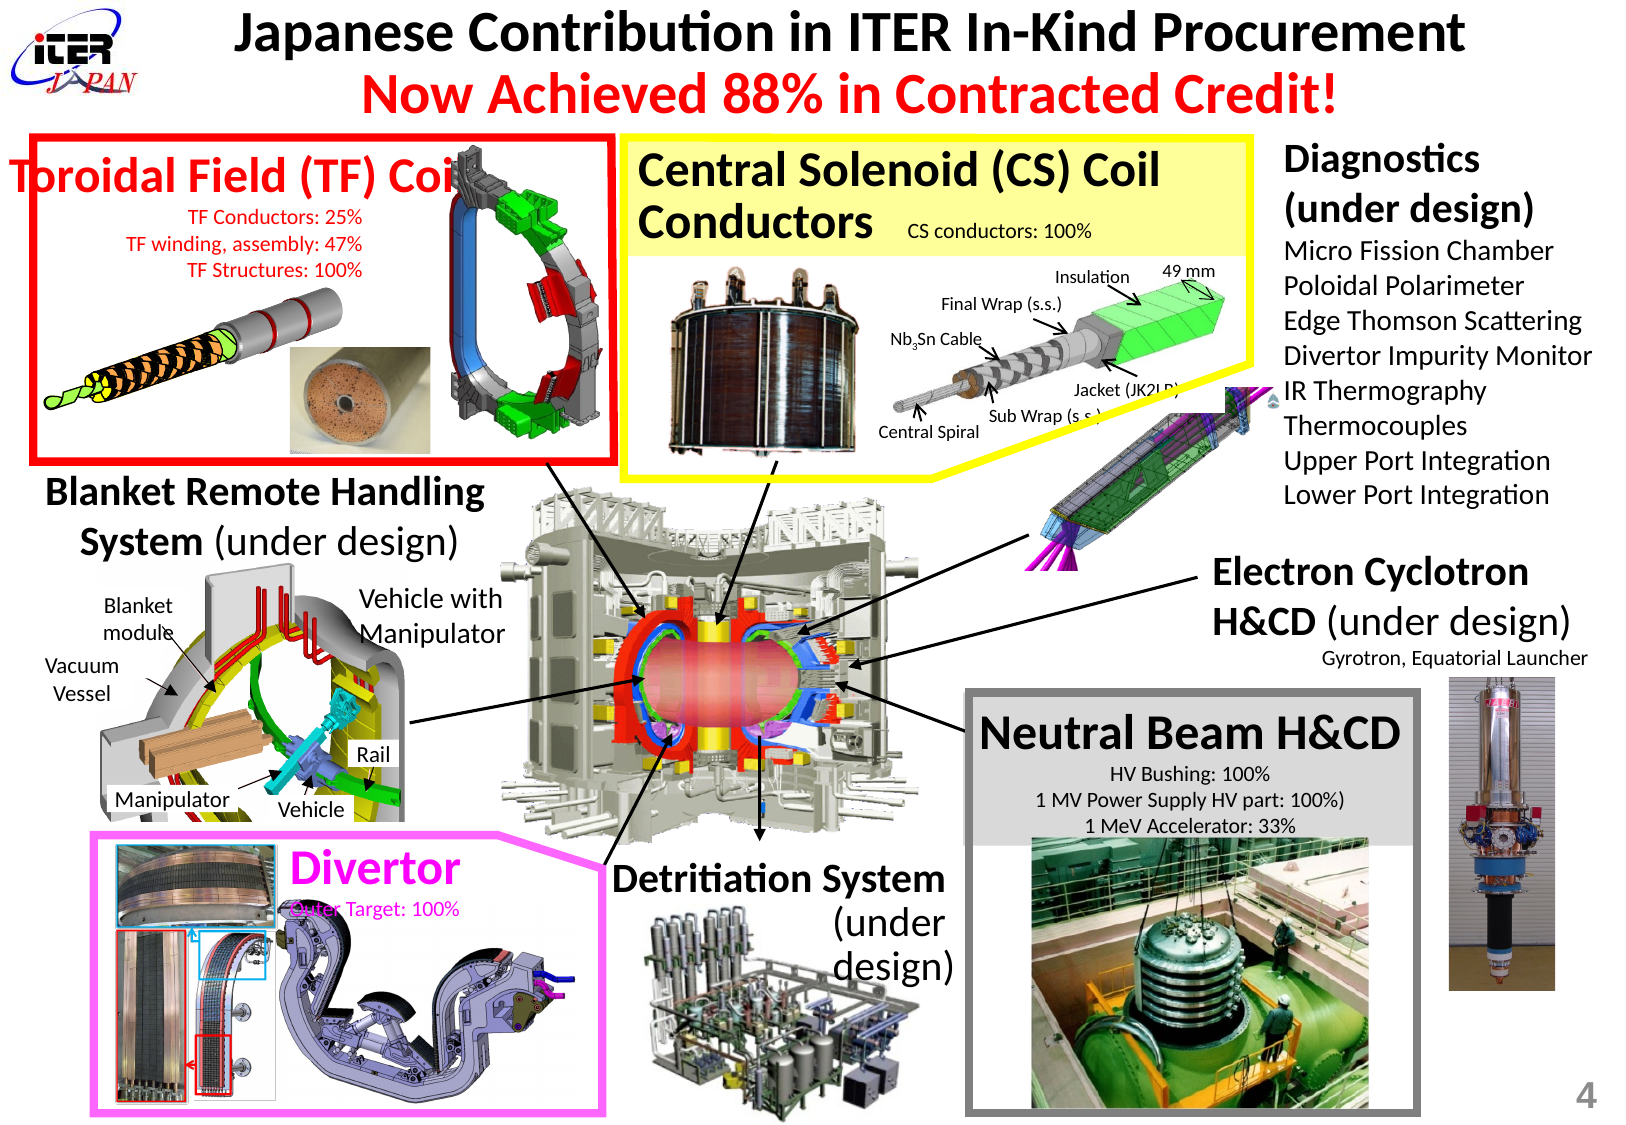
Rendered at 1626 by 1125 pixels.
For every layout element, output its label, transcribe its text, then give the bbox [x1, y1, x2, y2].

text_box [92, 834, 604, 1115]
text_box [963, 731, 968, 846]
text_box Diagnostics (under design) Micro Fission Chamber Poloidal Polarimeter Edge Thomson Scattering Divertor Impurity Monitor IR Thermography Thermocouples Upper Port Integration Lower Port Integration [1269, 123, 1612, 519]
text_box Electron Cyclotron H&CD (under design) Gyrotron, Equatorial Launcher [1197, 536, 1604, 678]
text_box Japanese Contribution in ITER In-Kind Procurement Now Achieved 88% in Contracted Credit! [213, 11, 1489, 114]
picture [1447, 676, 1559, 994]
picture [1031, 837, 1369, 1109]
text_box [863, 251, 1239, 451]
picture [497, 485, 919, 845]
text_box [43, 274, 343, 410]
picture [115, 843, 577, 1106]
picture [1, 0, 155, 100]
text_box Toroidal Field (TF) Coil TF Conductors: 25% TF winding, assembly: 47% TF Structures: 100% [0, 135, 482, 289]
text_box [622, 136, 1251, 480]
text_box [32, 136, 616, 463]
picture [642, 904, 923, 1125]
text_box Detritiation System (under design) [577, 850, 971, 997]
text_box Divertor Outer Target: 100% [275, 835, 593, 929]
text_box [968, 691, 1418, 1114]
picture [446, 141, 605, 443]
text_box Divertor Outer Target: 100% [275, 827, 497, 834]
picture [289, 347, 431, 454]
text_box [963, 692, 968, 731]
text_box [28, 456, 512, 826]
slide_number 4 [1246, 1063, 1612, 1124]
picture [659, 226, 860, 464]
picture [1024, 387, 1291, 571]
